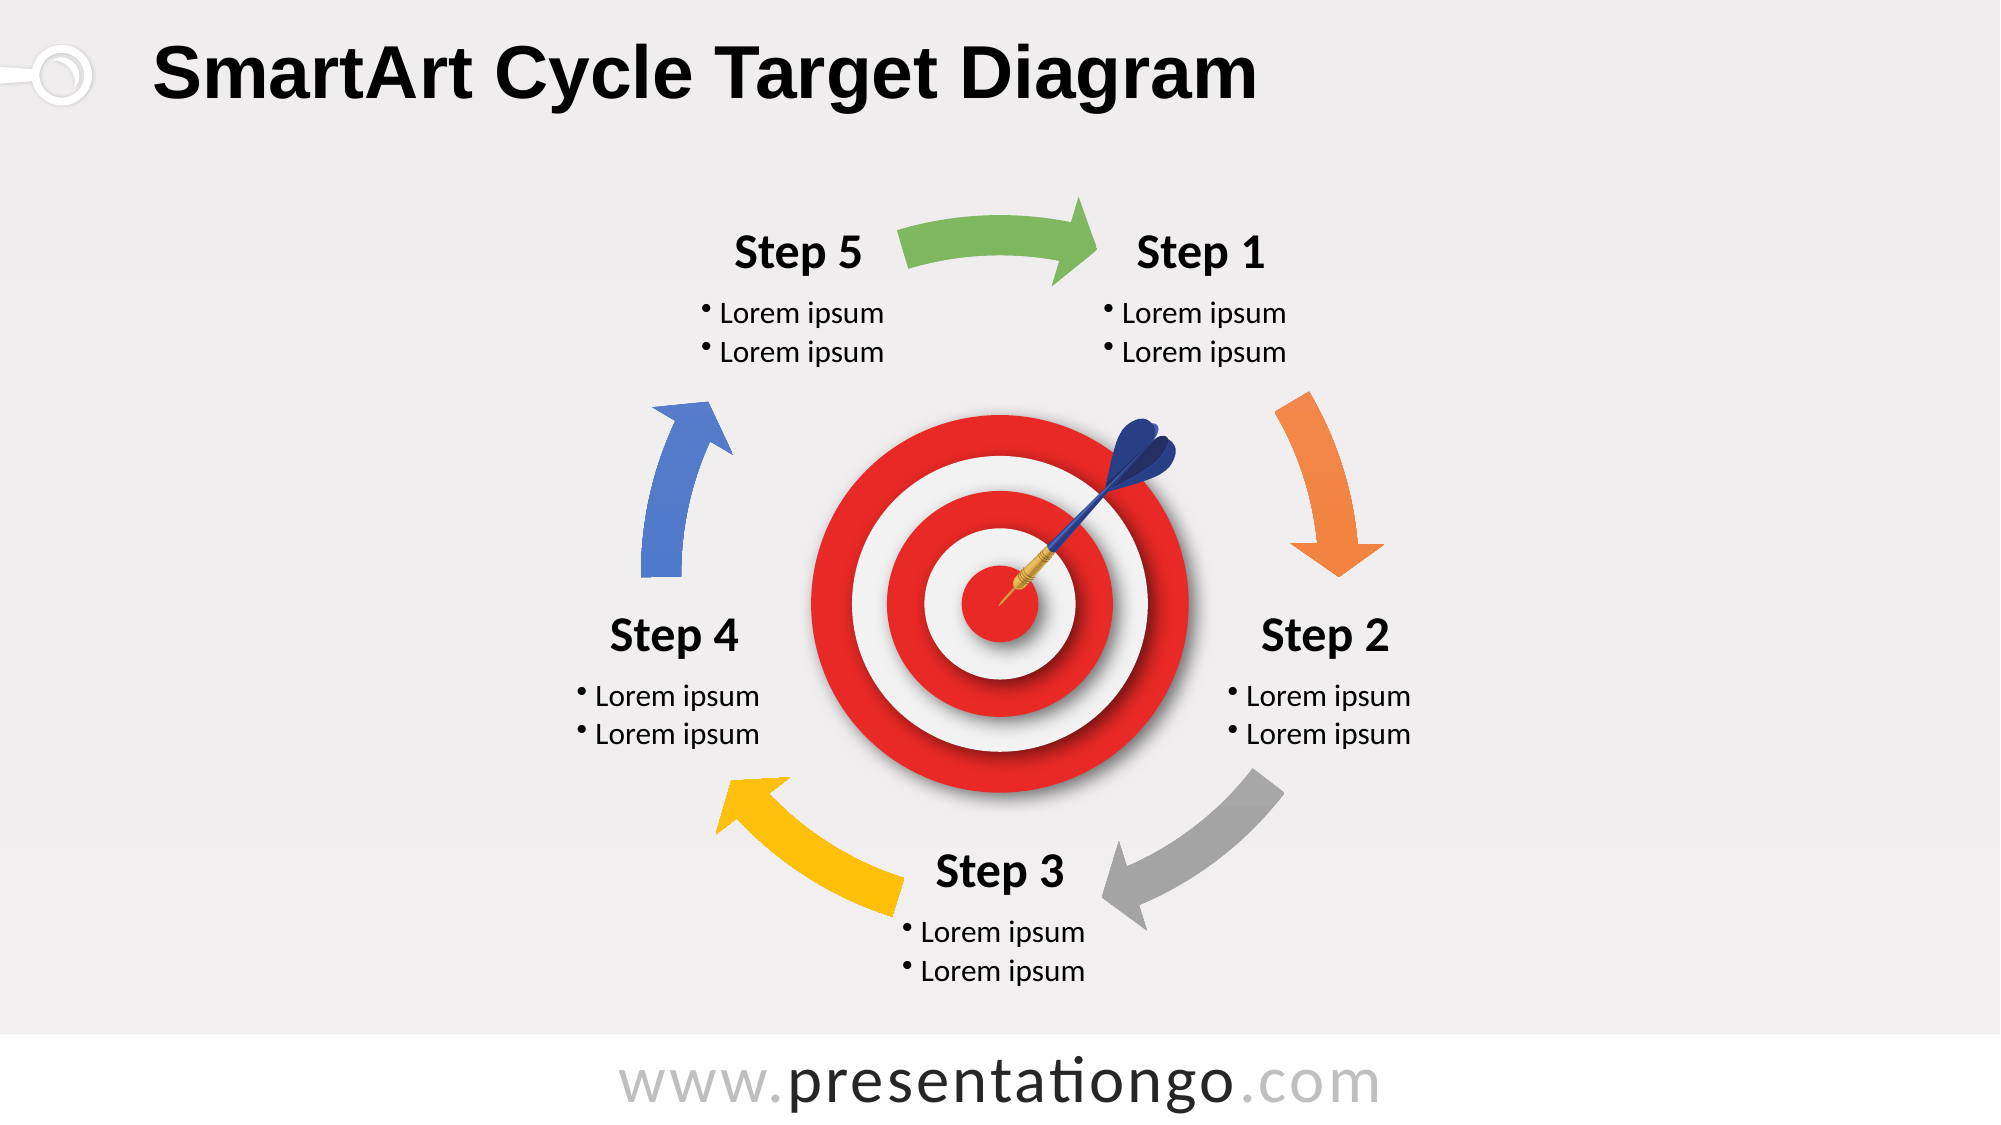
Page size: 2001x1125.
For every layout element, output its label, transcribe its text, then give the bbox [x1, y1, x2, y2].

title SmartArt Cycle Target Diagram [137, 26, 1863, 148]
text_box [376, 188, 1624, 1020]
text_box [998, 418, 1176, 607]
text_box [811, 415, 1189, 793]
